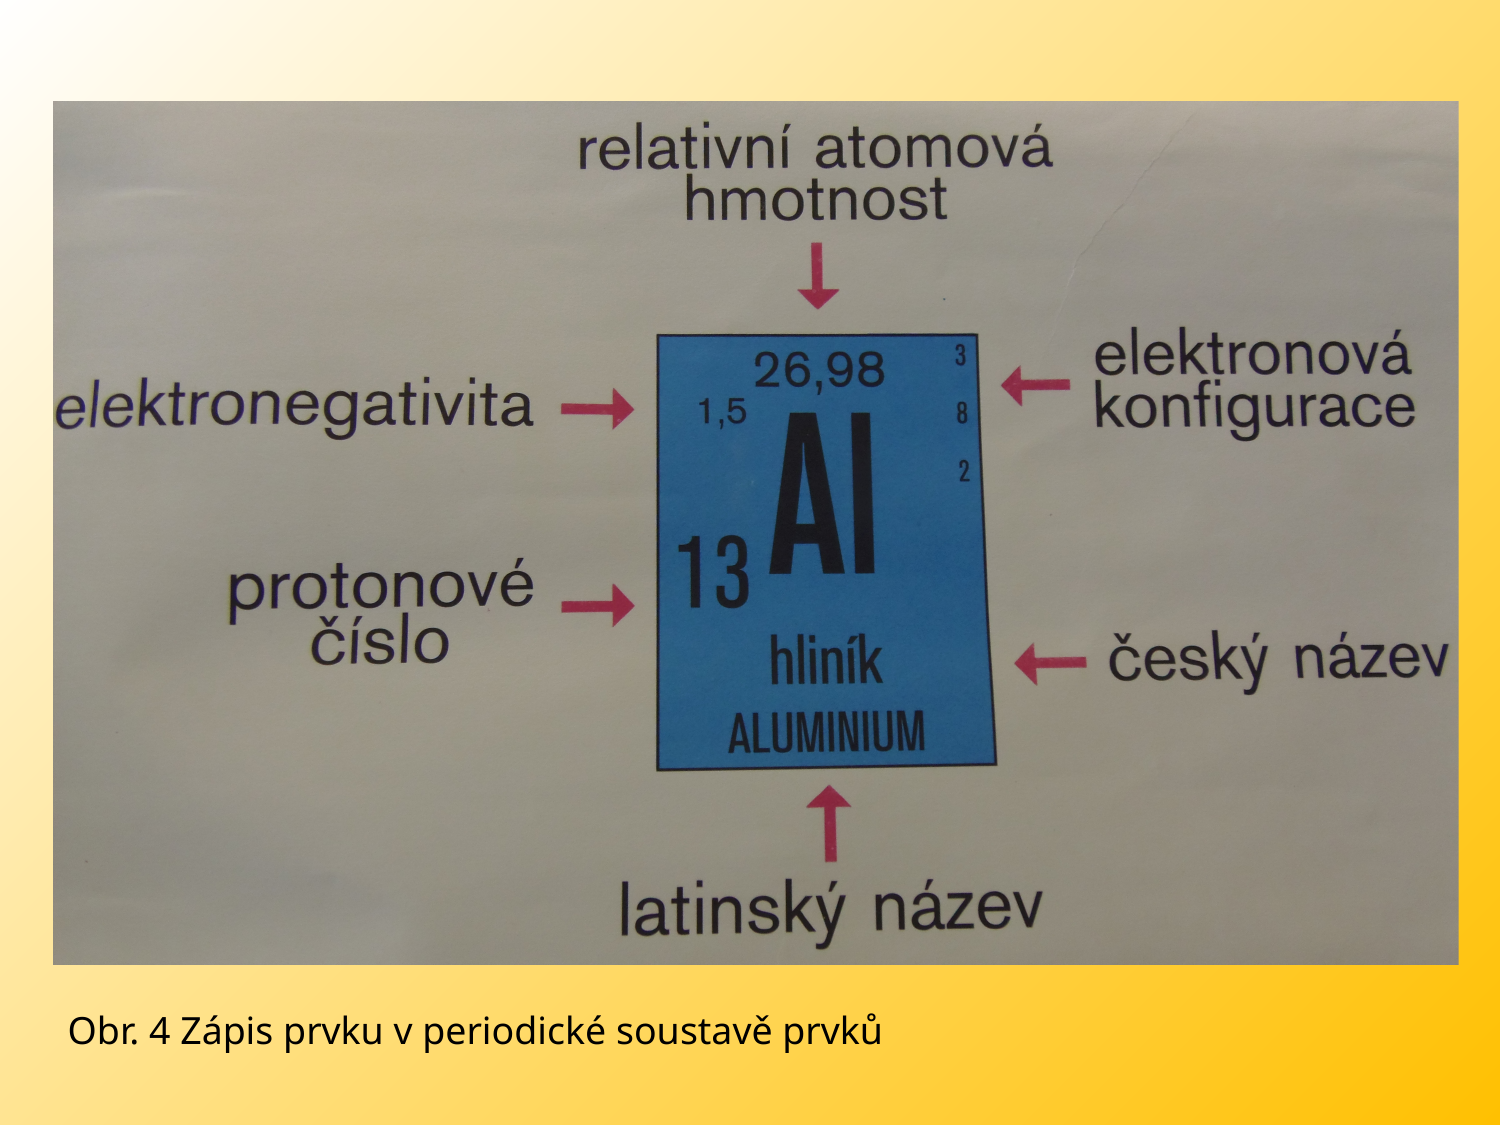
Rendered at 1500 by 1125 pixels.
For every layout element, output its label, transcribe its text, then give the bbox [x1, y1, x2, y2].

picture [53, 101, 1459, 965]
text_box Obr. 4 Zápis prvku v periodické soustavě prvků [53, 999, 1235, 1060]
